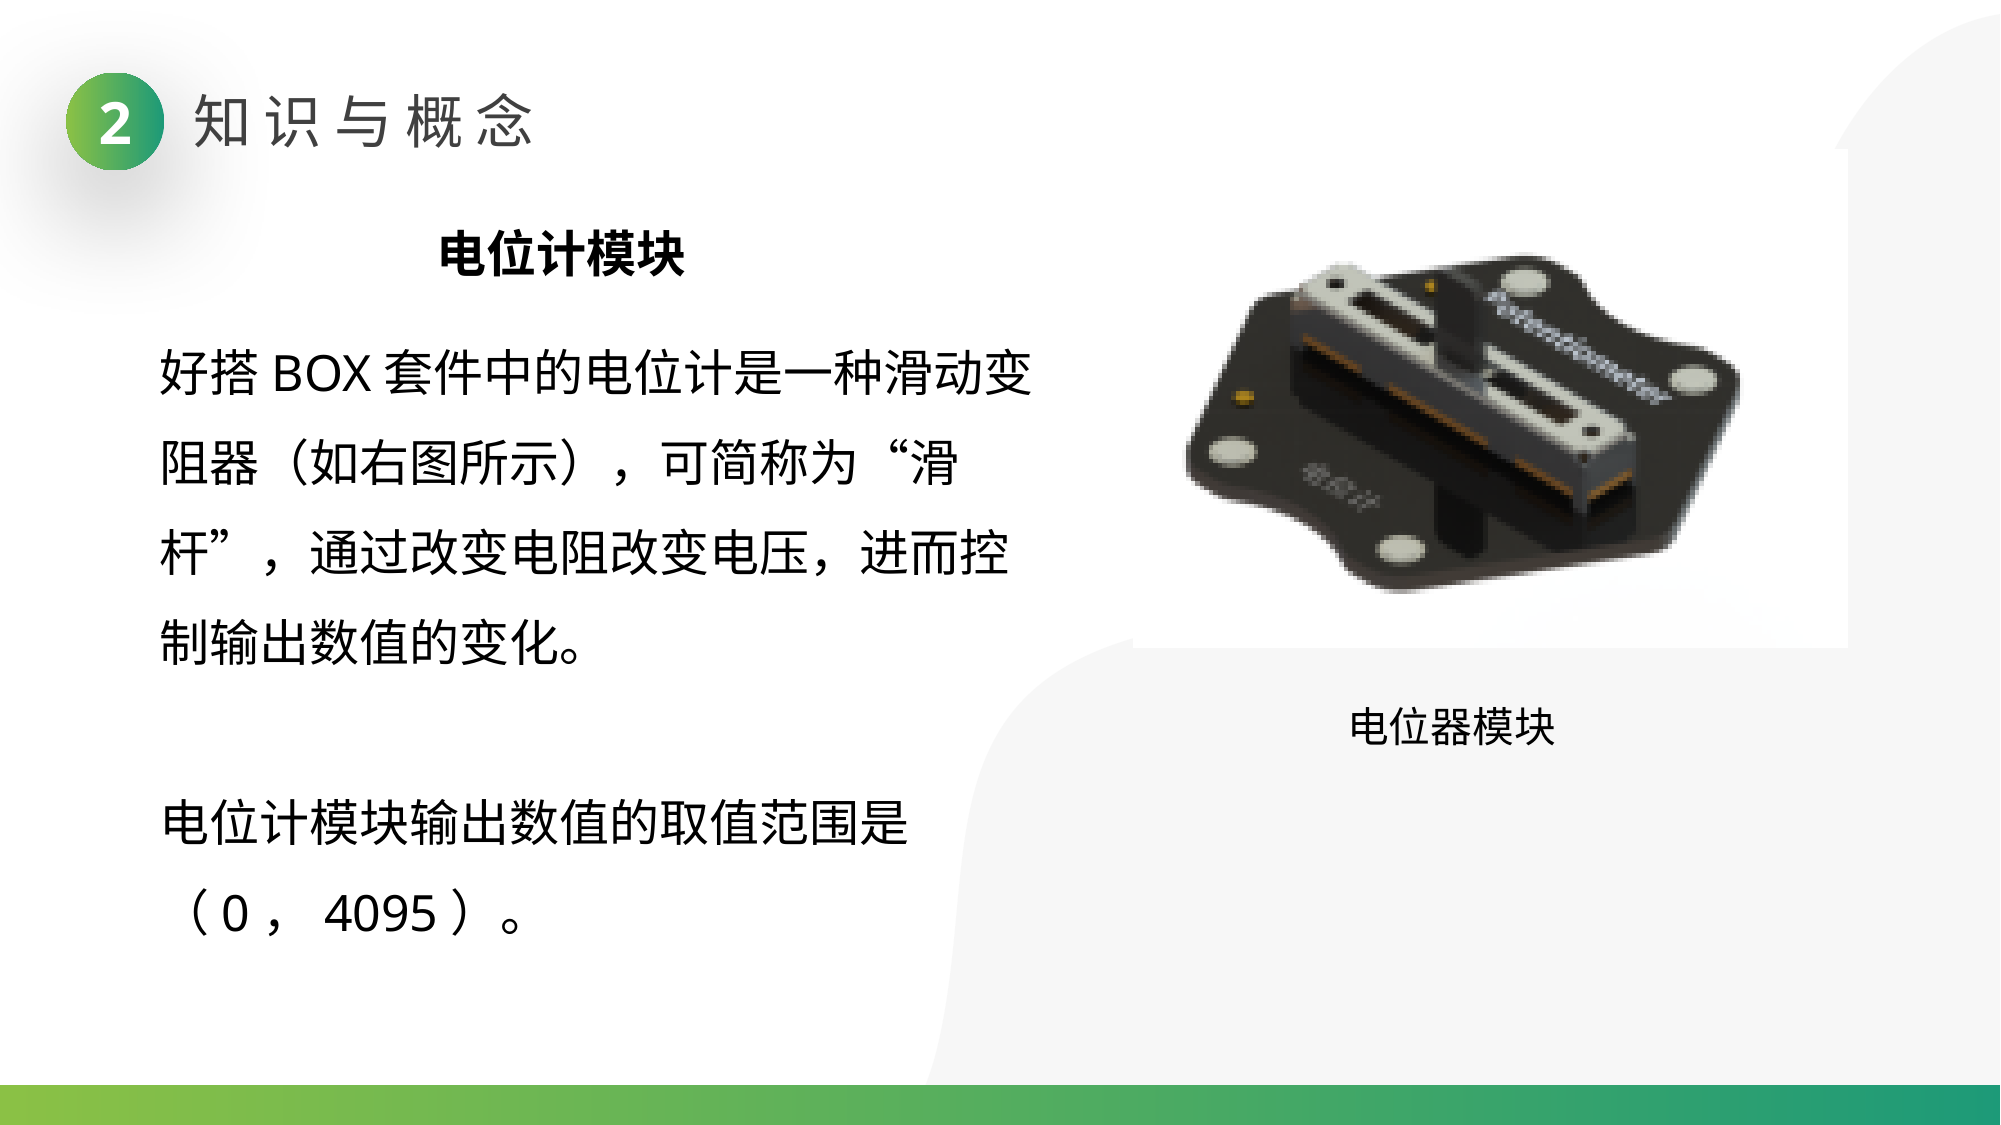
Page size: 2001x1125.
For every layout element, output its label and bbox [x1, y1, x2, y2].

picture [1133, 149, 1848, 648]
text_box [0, 14, 2000, 1125]
